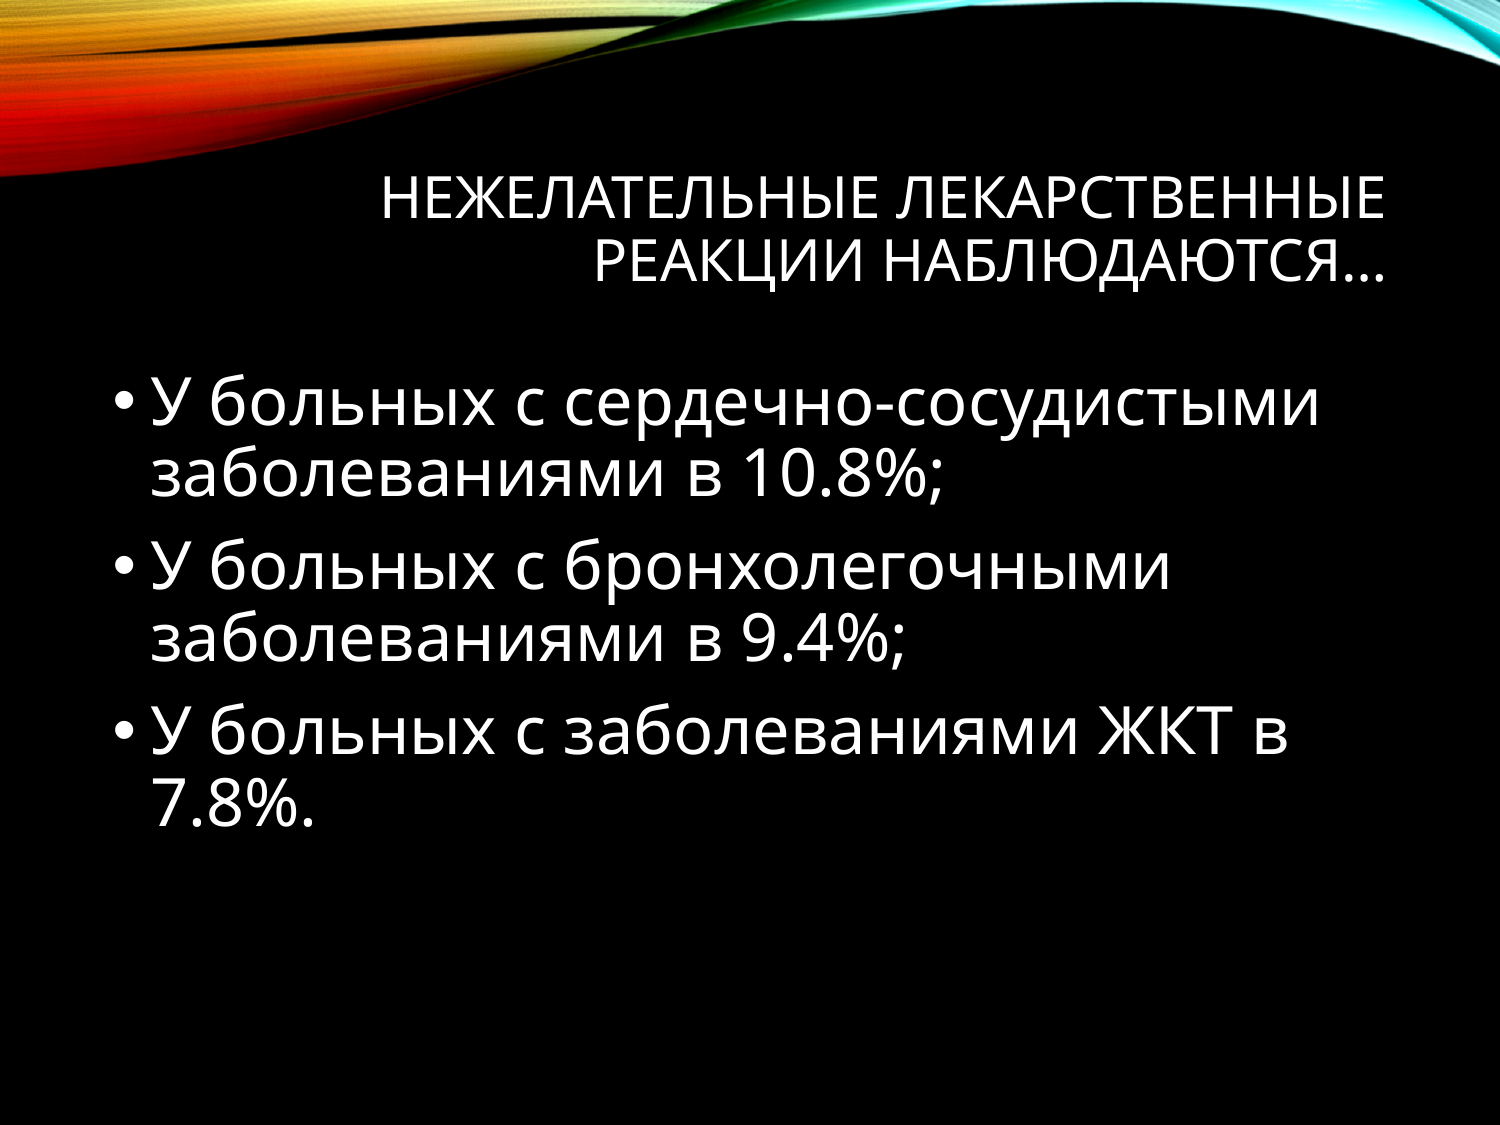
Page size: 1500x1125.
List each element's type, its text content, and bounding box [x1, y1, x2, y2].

list У больных с сердечно-сосудистыми заболеваниями в 10.8%; У больных с бронхолегочными заболеваниями в 9.4%; У больных с заболеваниями ЖКТ в 7.8%. [97, 360, 1403, 1028]
picture [0, 0, 1500, 178]
title Нежелательные лекарственные реакции наблюдаются… [356, 125, 1403, 338]
